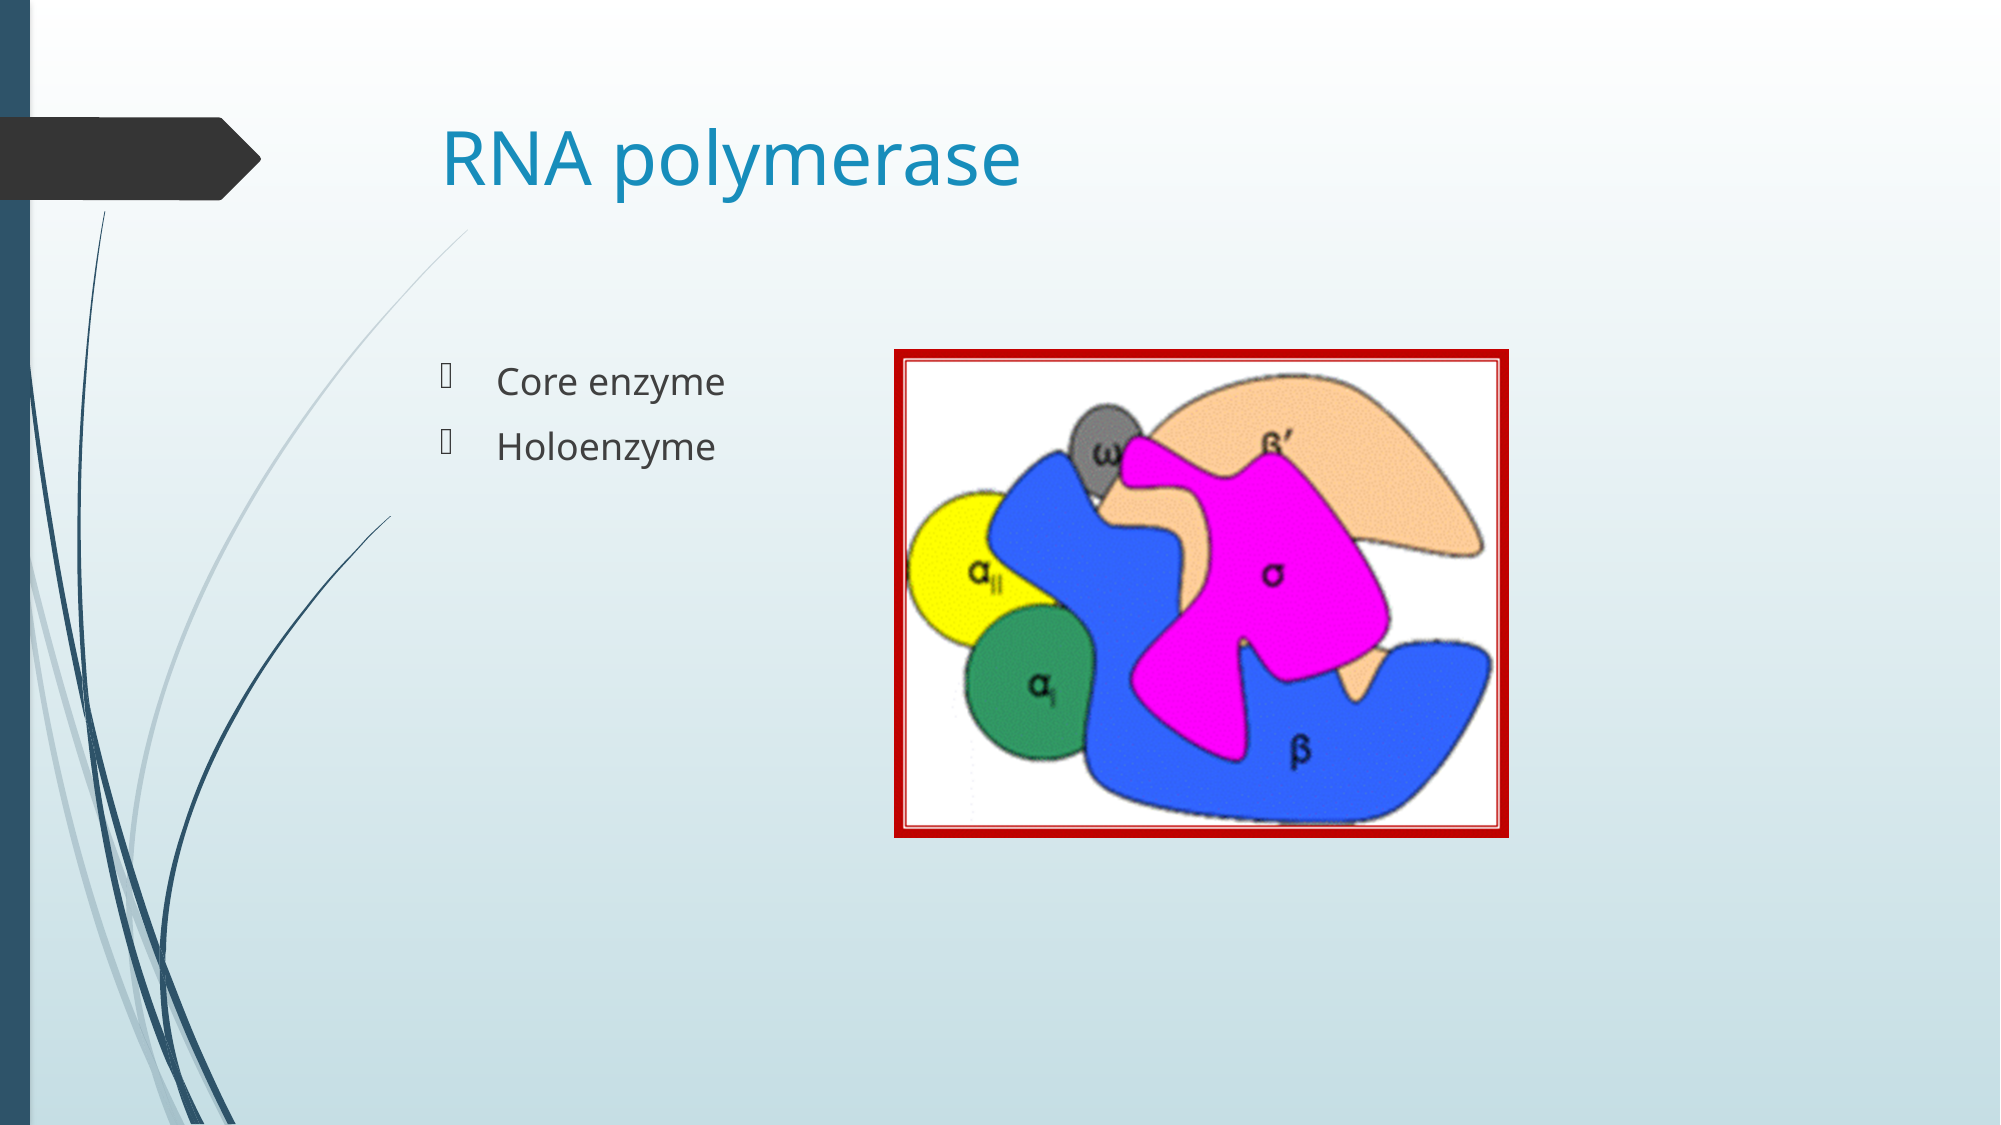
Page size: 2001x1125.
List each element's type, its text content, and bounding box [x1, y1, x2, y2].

picture [894, 349, 1510, 839]
list Core enzyme Holoenzyme [424, 350, 1888, 970]
title RNA polymerase [425, 102, 1888, 313]
